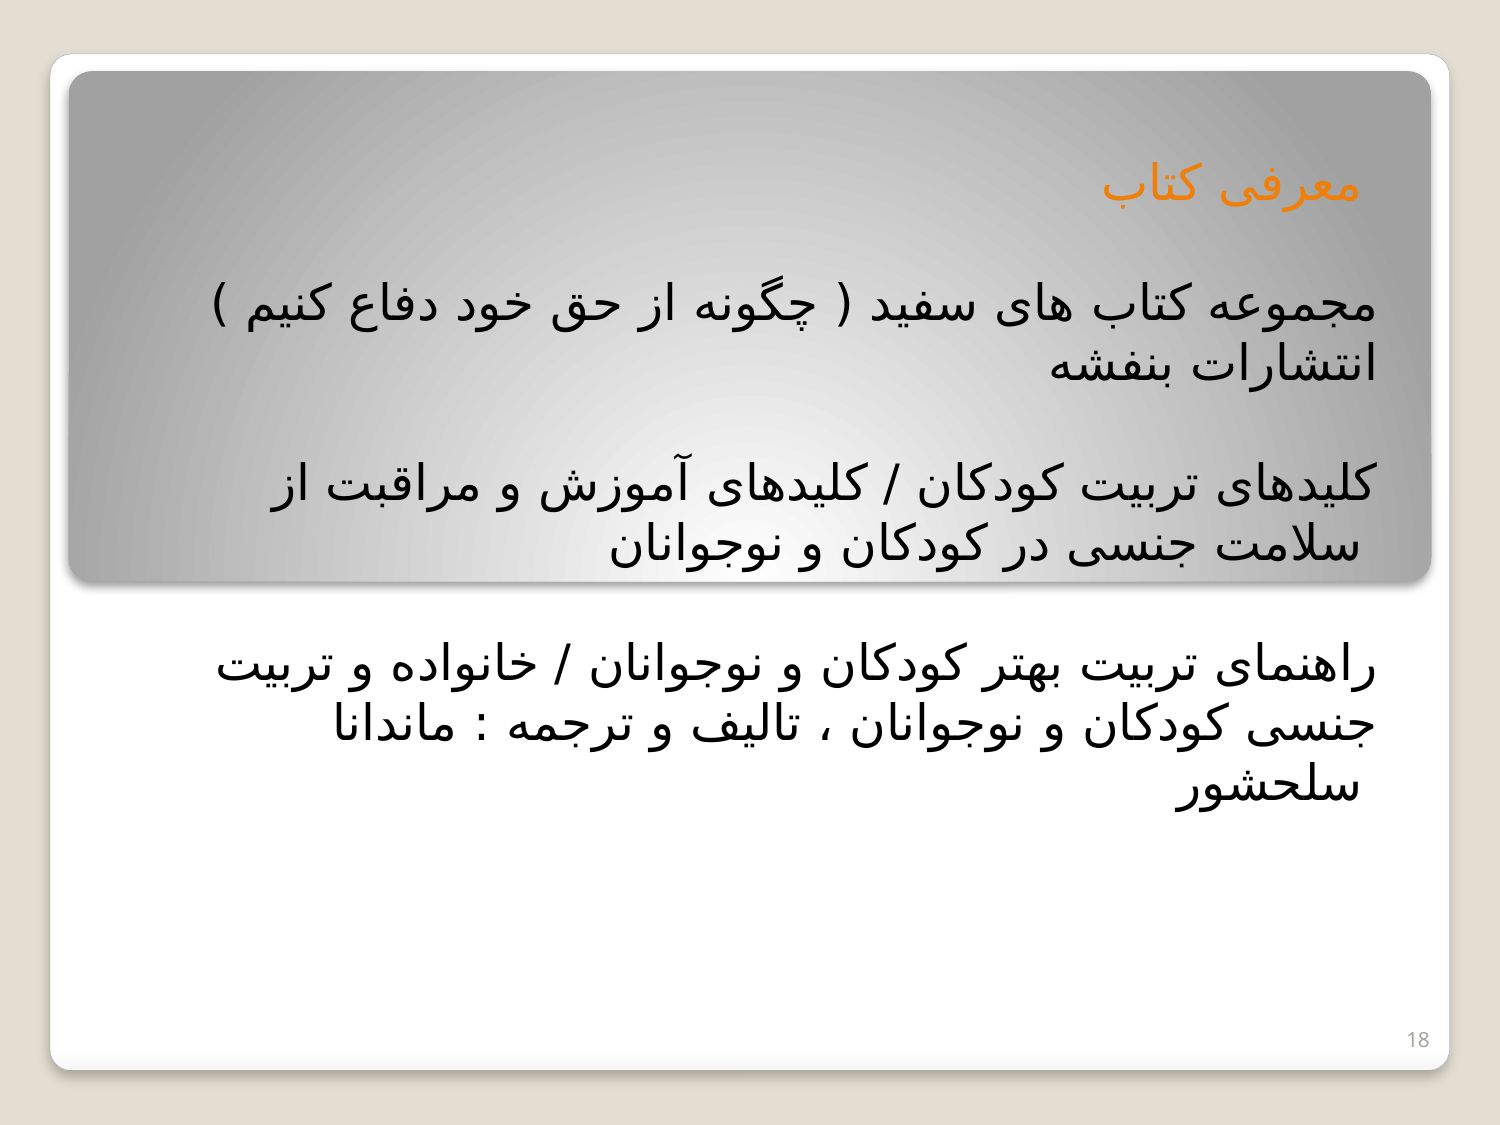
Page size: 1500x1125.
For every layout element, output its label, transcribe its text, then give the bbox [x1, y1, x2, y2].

slide_number 18 [1369, 1002, 1445, 1063]
subtitle معرفی کتاب مجموعه کتاب های سفید ( چگونه از حق خود دفاع کنیم ) انتشارات بنفشه کلیدهای تربیت کودکان / کلیدهای آموزش و مراقبت از سلامت جنسی در کودکان و نوجوانان راهنمای تربیت بهتر کودکان و نوجوانان / خانواده و تربیت جنسی کودکان و نوجوانان ، تالیف و ترجمه : ماندانا سلحشور [118, 149, 1394, 938]
